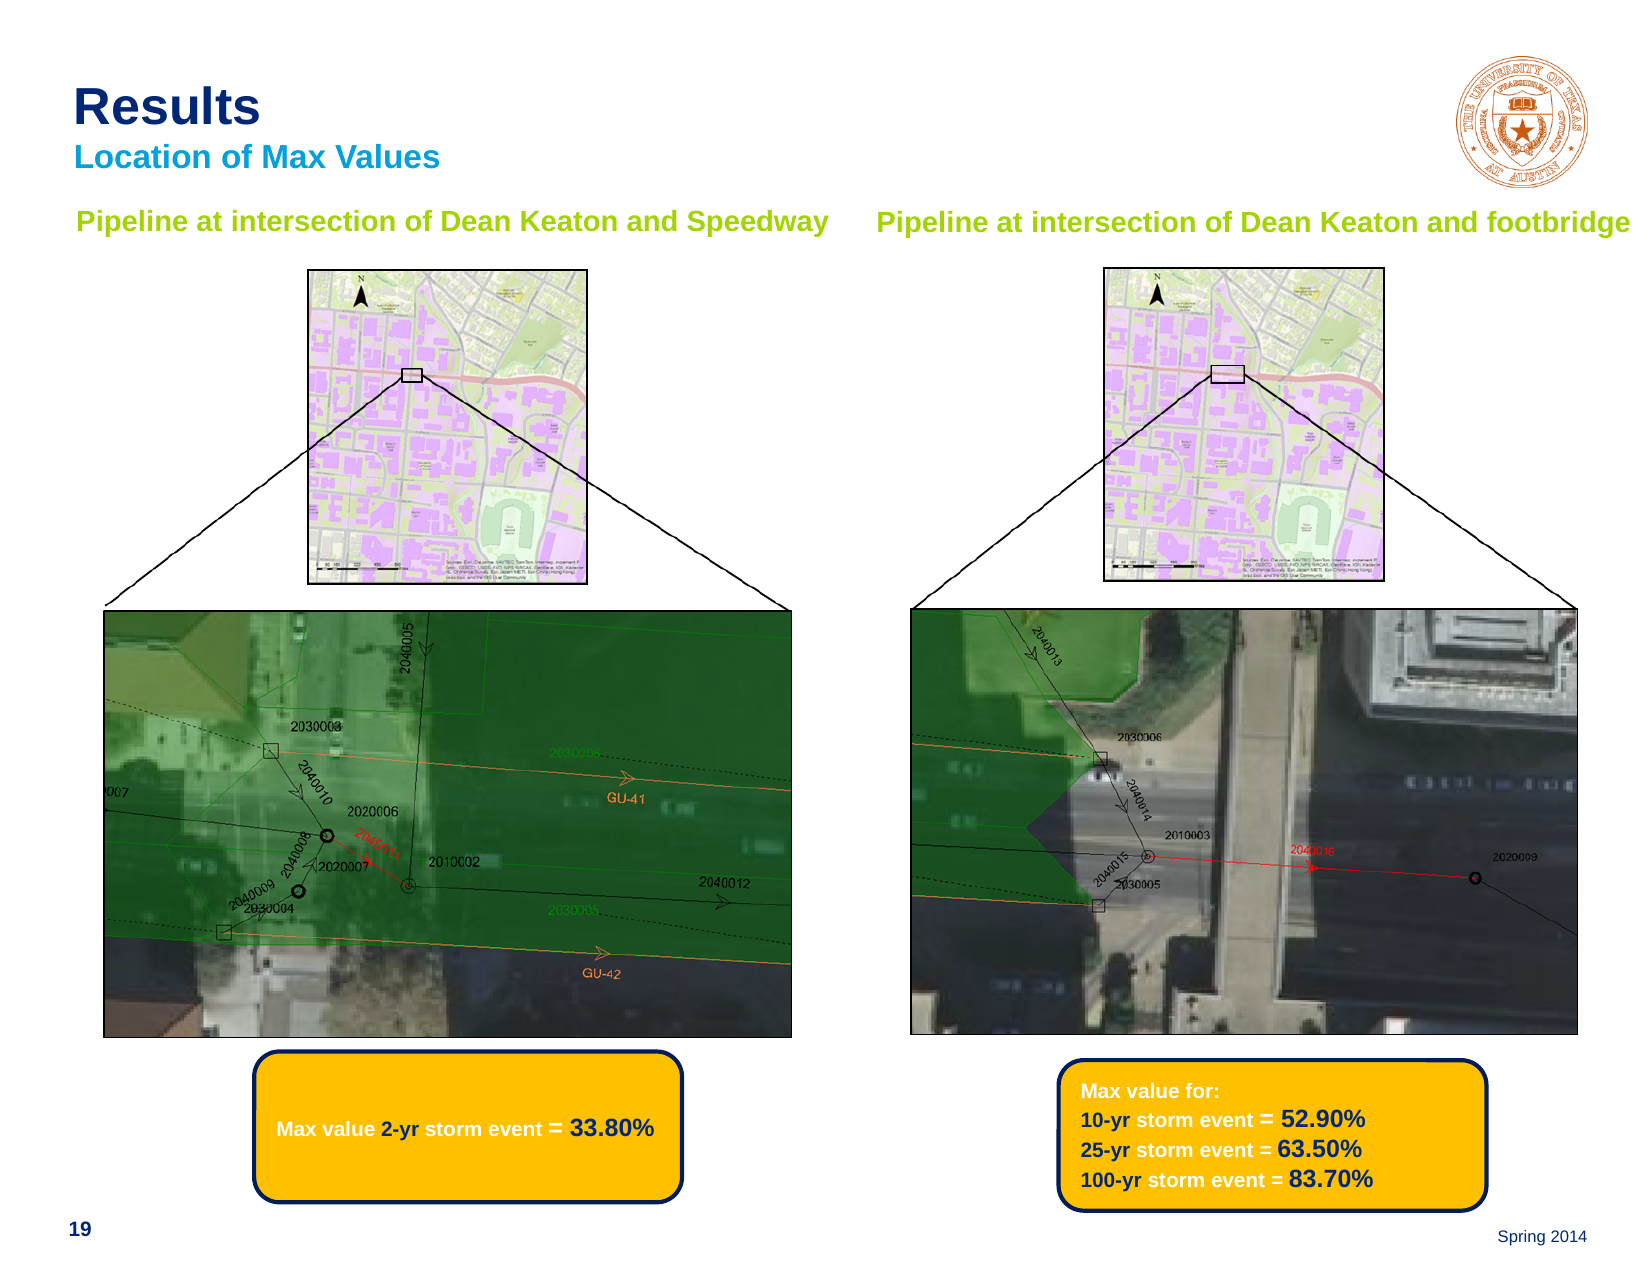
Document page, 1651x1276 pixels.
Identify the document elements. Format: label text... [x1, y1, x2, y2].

text_box Pipeline at intersection of Dean Keaton and footbridge [861, 196, 1647, 246]
slide_number 19 [68, 1216, 120, 1243]
picture [1456, 56, 1588, 72]
text_box Max value 2-yr storm event = 33.80% [252, 1049, 685, 1205]
text_box Max value for: 10-yr storm event = 52.90% 25-yr storm event = 63.50% 100-yr storm event = 83.70% [1056, 1058, 1489, 1213]
text_box Pipeline at intersection of Dean Keaton and Speedway [61, 195, 846, 245]
picture [910, 266, 1579, 1036]
picture [102, 269, 792, 1038]
title Results Location of Max Values [73, 72, 1594, 190]
